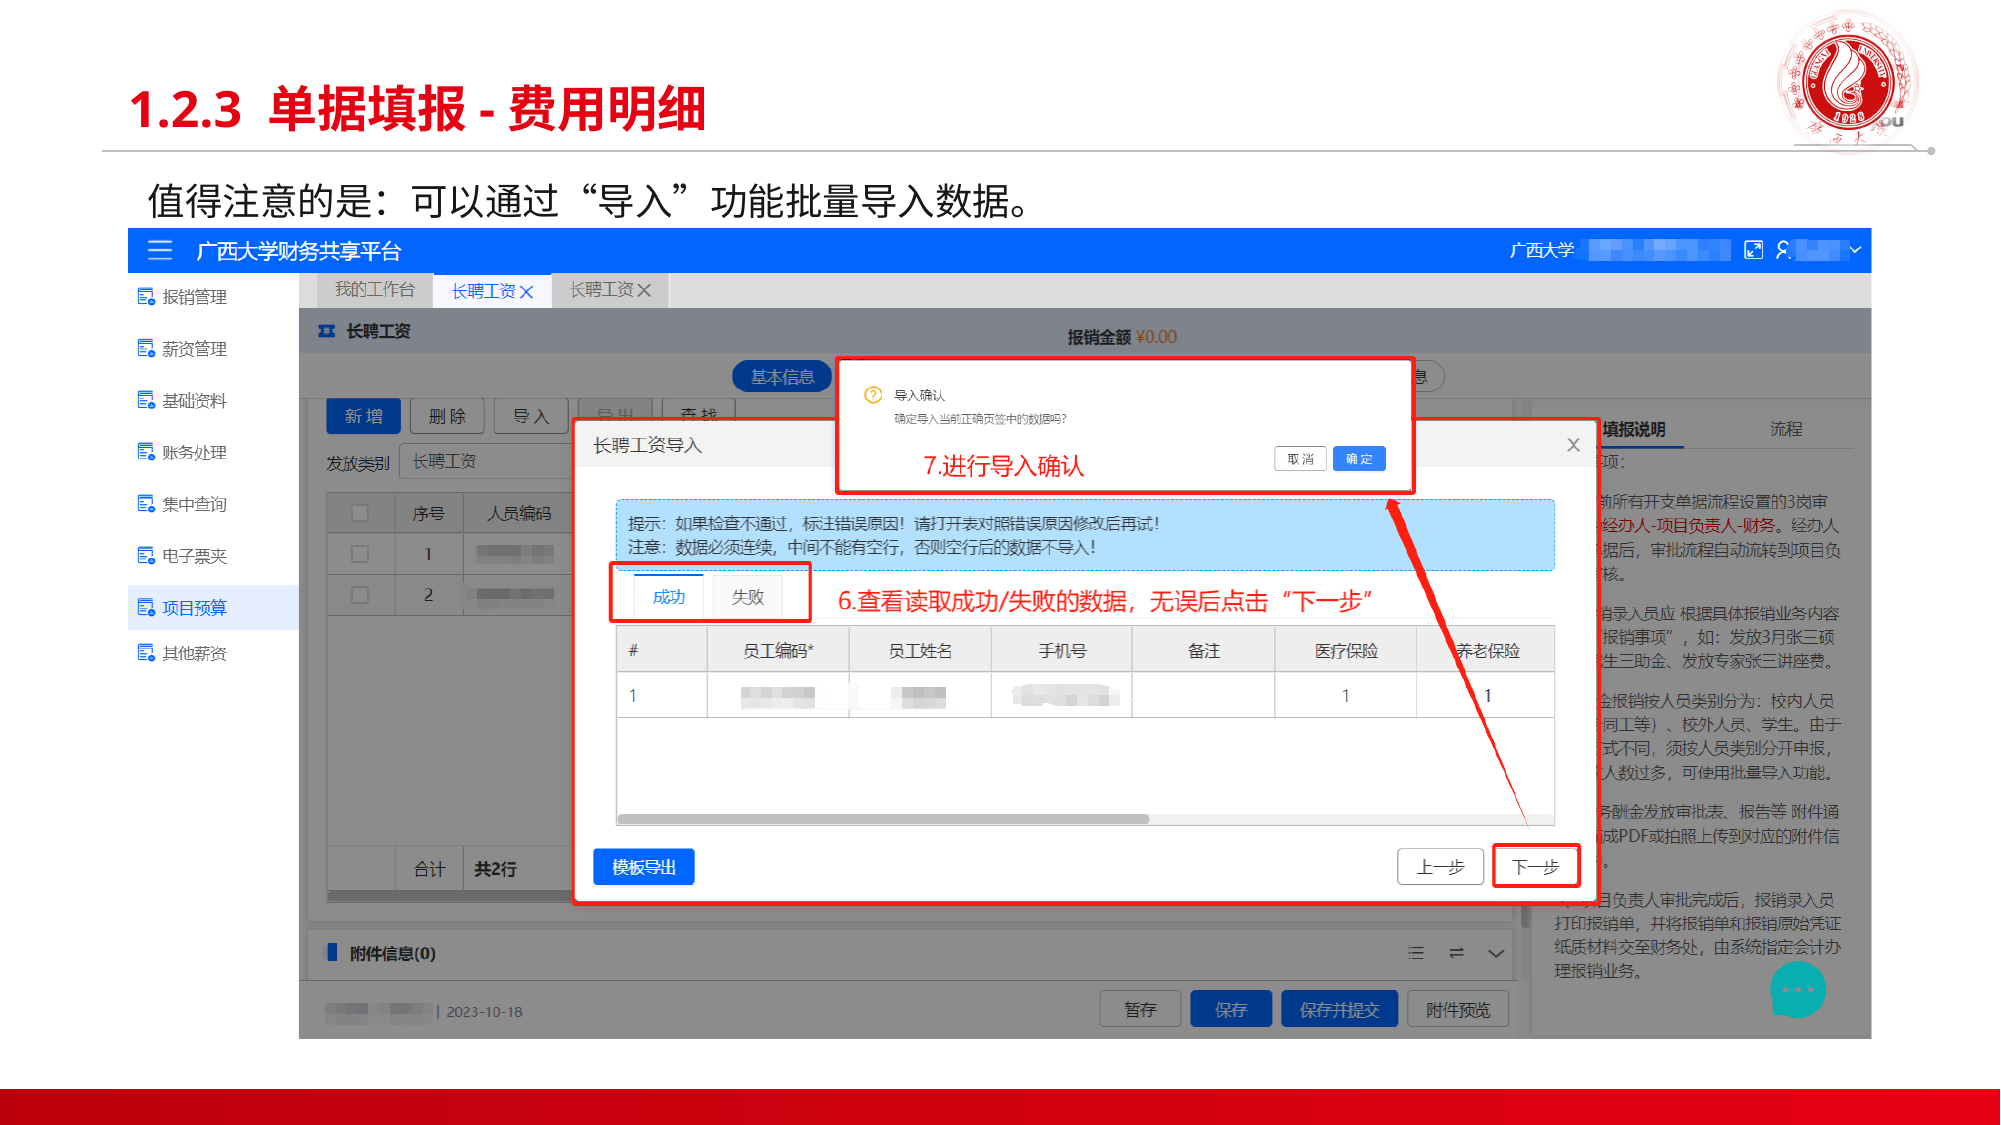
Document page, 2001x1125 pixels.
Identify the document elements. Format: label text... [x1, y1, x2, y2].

picture [1765, 0, 1931, 165]
text_box 值得注意的是：可以通过“导入”功能批量导入数据。 [132, 148, 1063, 228]
picture [128, 228, 1872, 1039]
title 1.2.3 单据填报-费用明细 [127, 68, 1765, 155]
